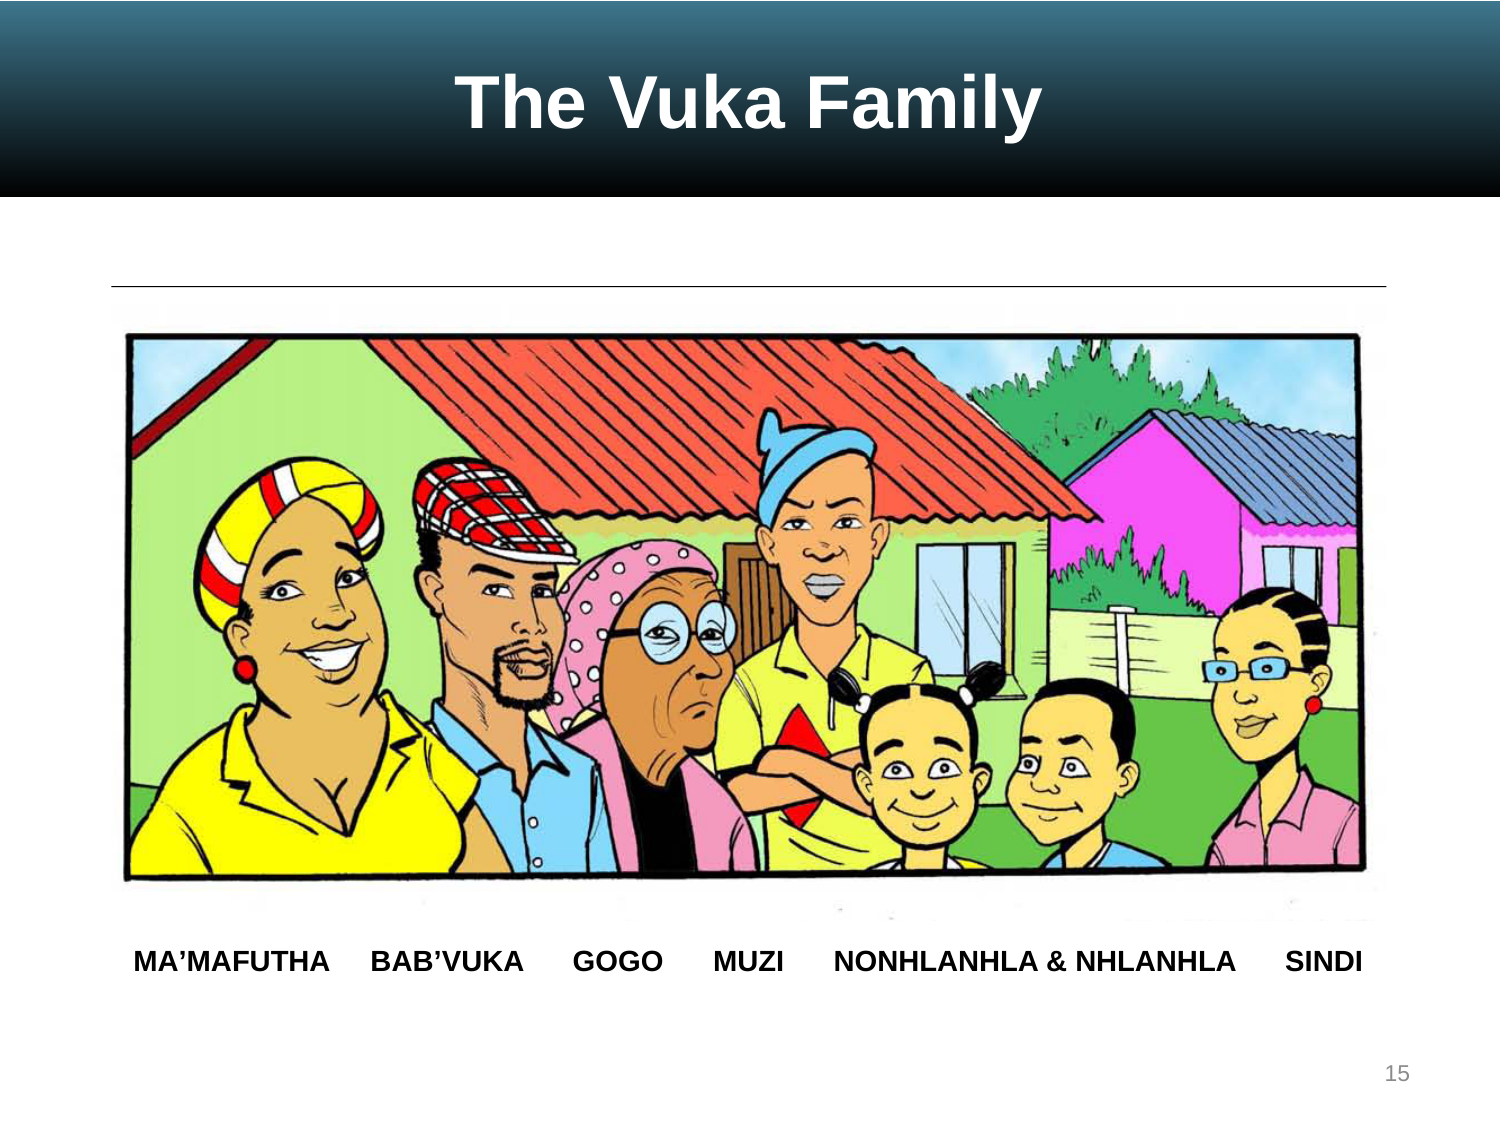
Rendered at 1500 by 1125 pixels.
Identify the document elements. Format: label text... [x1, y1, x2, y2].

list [110, 286, 1387, 921]
text_box The Vuka Family [0, 1, 1500, 197]
text_box MA’MAFUTHA BAB’VUKA GOGO MUZI NONHLANHLA & NHLANHLA SINDI [107, 935, 1422, 985]
slide_number 15 [1074, 1042, 1425, 1103]
